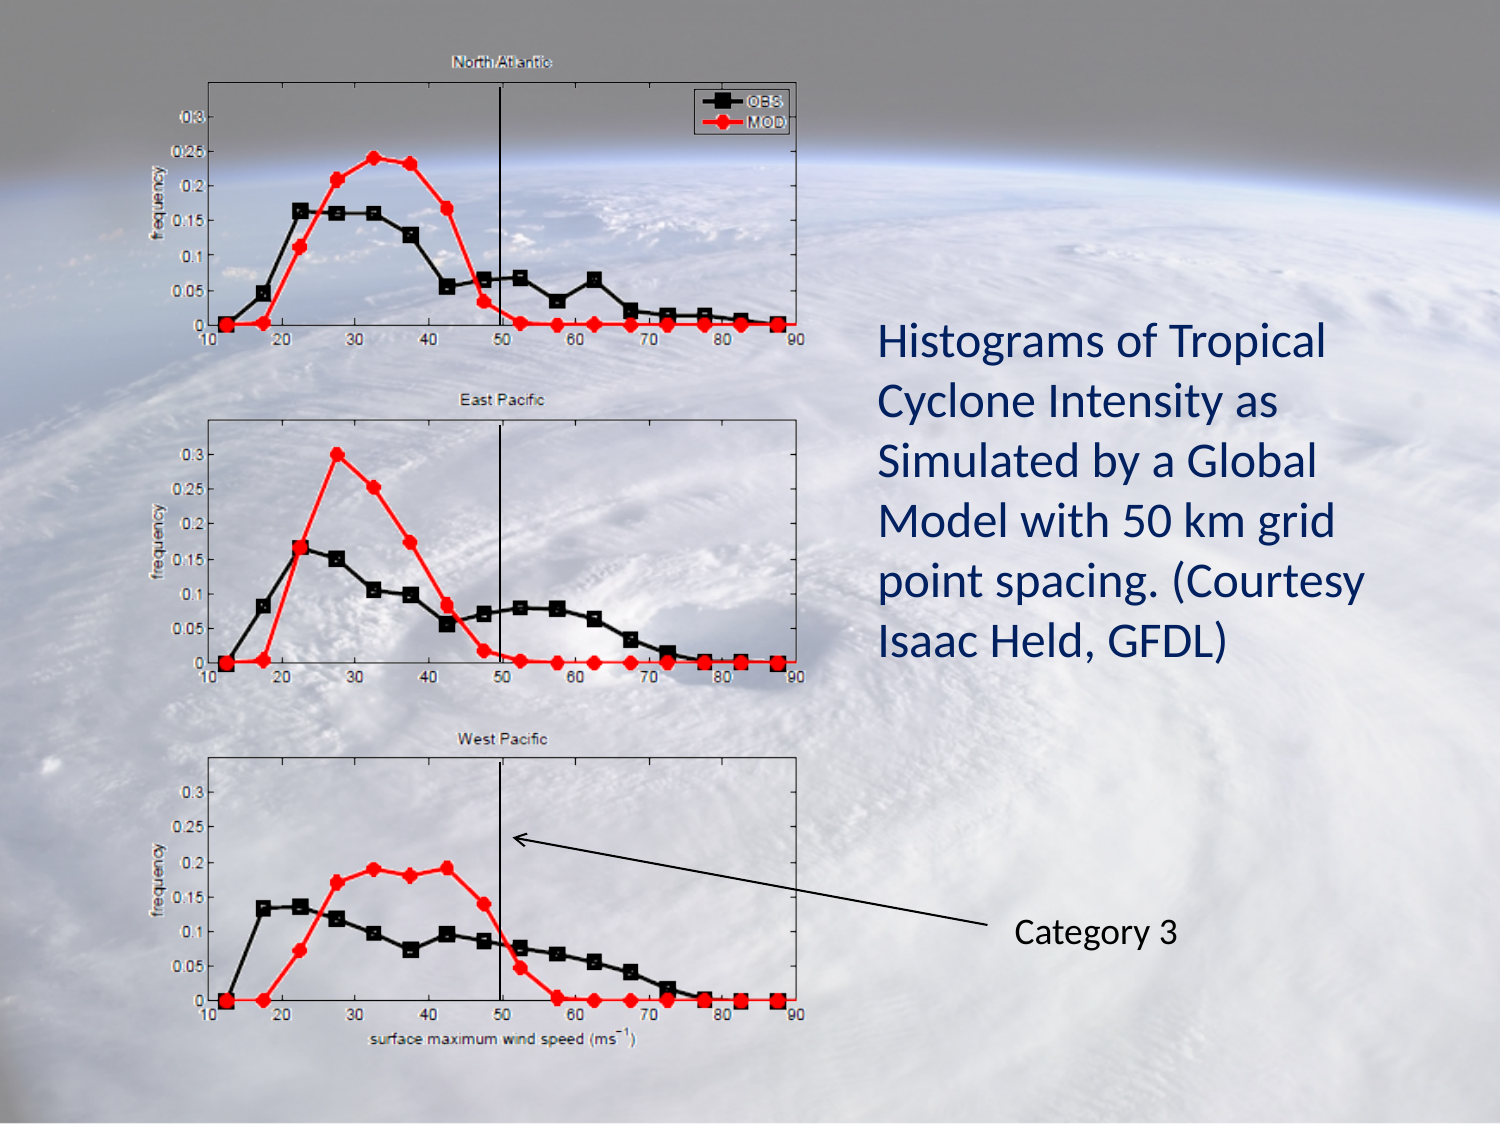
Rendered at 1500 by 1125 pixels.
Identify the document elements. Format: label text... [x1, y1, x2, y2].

picture [0, 0, 1500, 1125]
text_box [512, 837, 988, 926]
text_box Histograms of Tropical Cyclone Intensity as Simulated by a Global Model with 50 km grid point spacing. (Courtesy Isaac Held, GFDL) [941, 299, 1438, 675]
text_box Category 3 [999, 899, 1438, 960]
